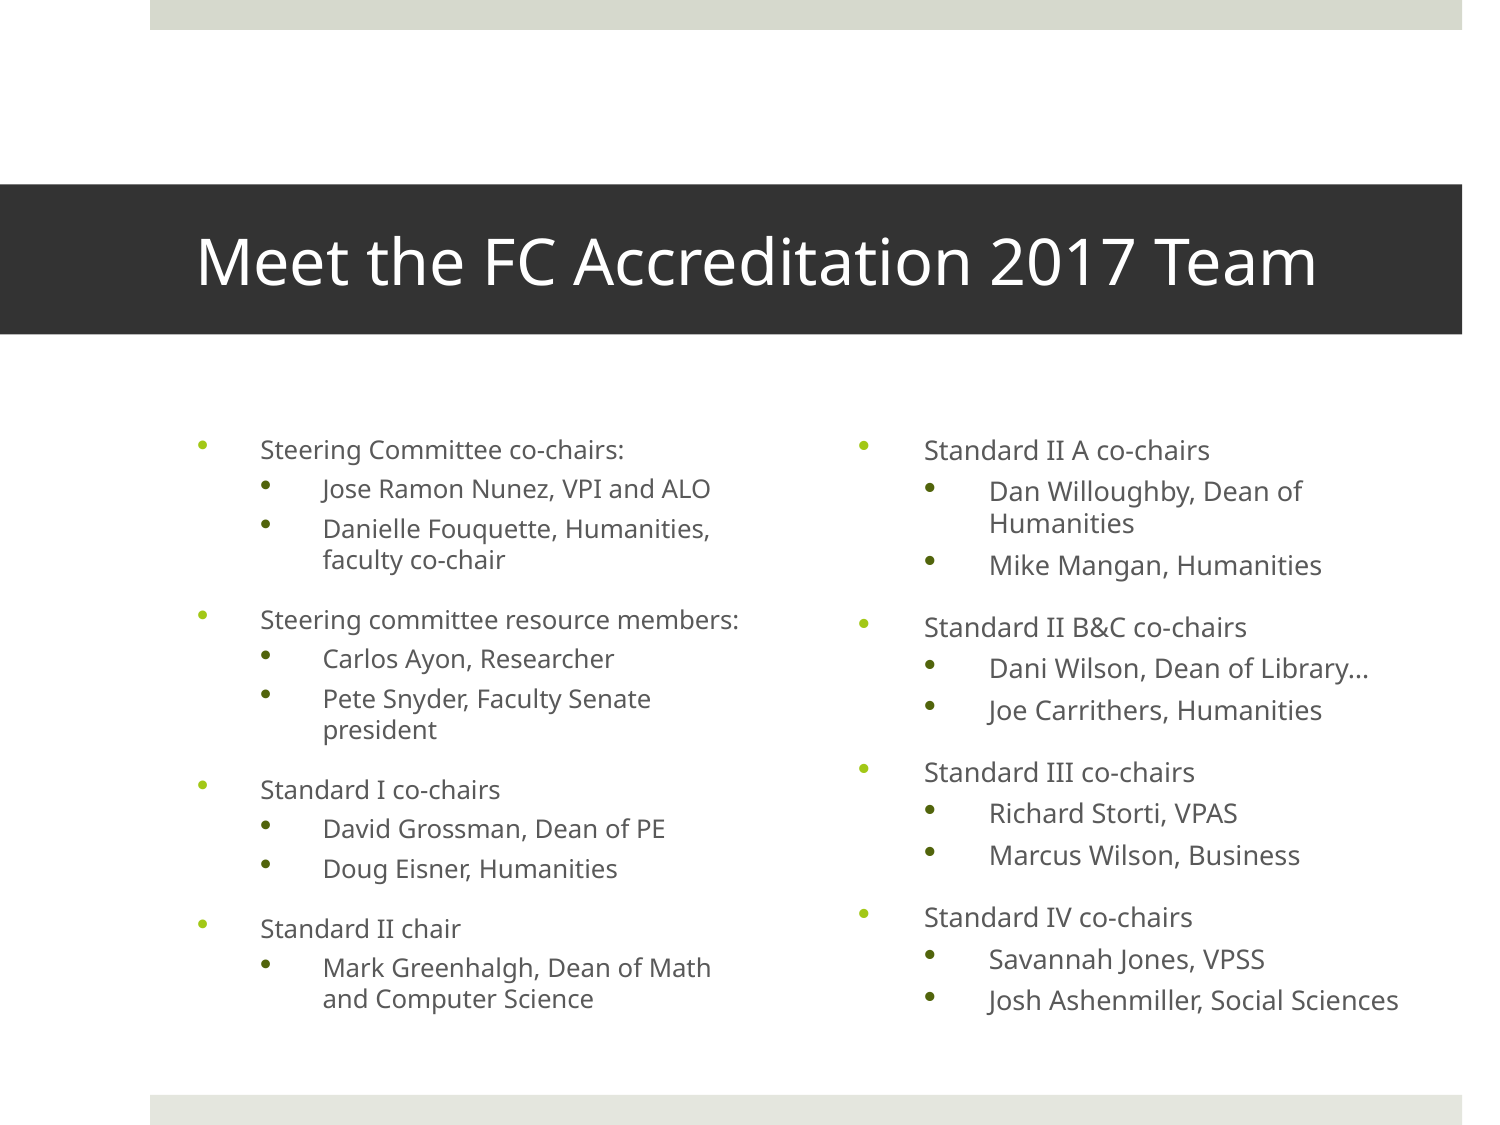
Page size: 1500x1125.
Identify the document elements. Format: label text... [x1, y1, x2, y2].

title Meet the FC Accreditation 2017 Team [0, 184, 1463, 335]
list Steering Committee co-chairs: Jose Ramon Nunez, VPI and ALO Danielle Fouquette, Humanities, faculty co-chair Steering committee resource members: Carlos Ayon, Researcher Pete Snyder, Faculty Senate president Standard I co-chairs David Grossman, Dean of PE Doug Eisner, Humanities Standard II chair Mark Greenhalgh, Dean of Math and Computer Science [183, 425, 769, 1030]
list Standard II A co-chairs Dan Willoughby, Dean of Humanities Mike Mangan, Humanities Standard II B&C co-chairs Dani Wilson, Dean of Library… Joe Carrithers, Humanities Standard III co-chairs Richard Storti, VPAS Marcus Wilson, Business Standard IV co-chairs Savannah Jones, VPSS Josh Ashenmiller, Social Sciences [844, 425, 1430, 1030]
